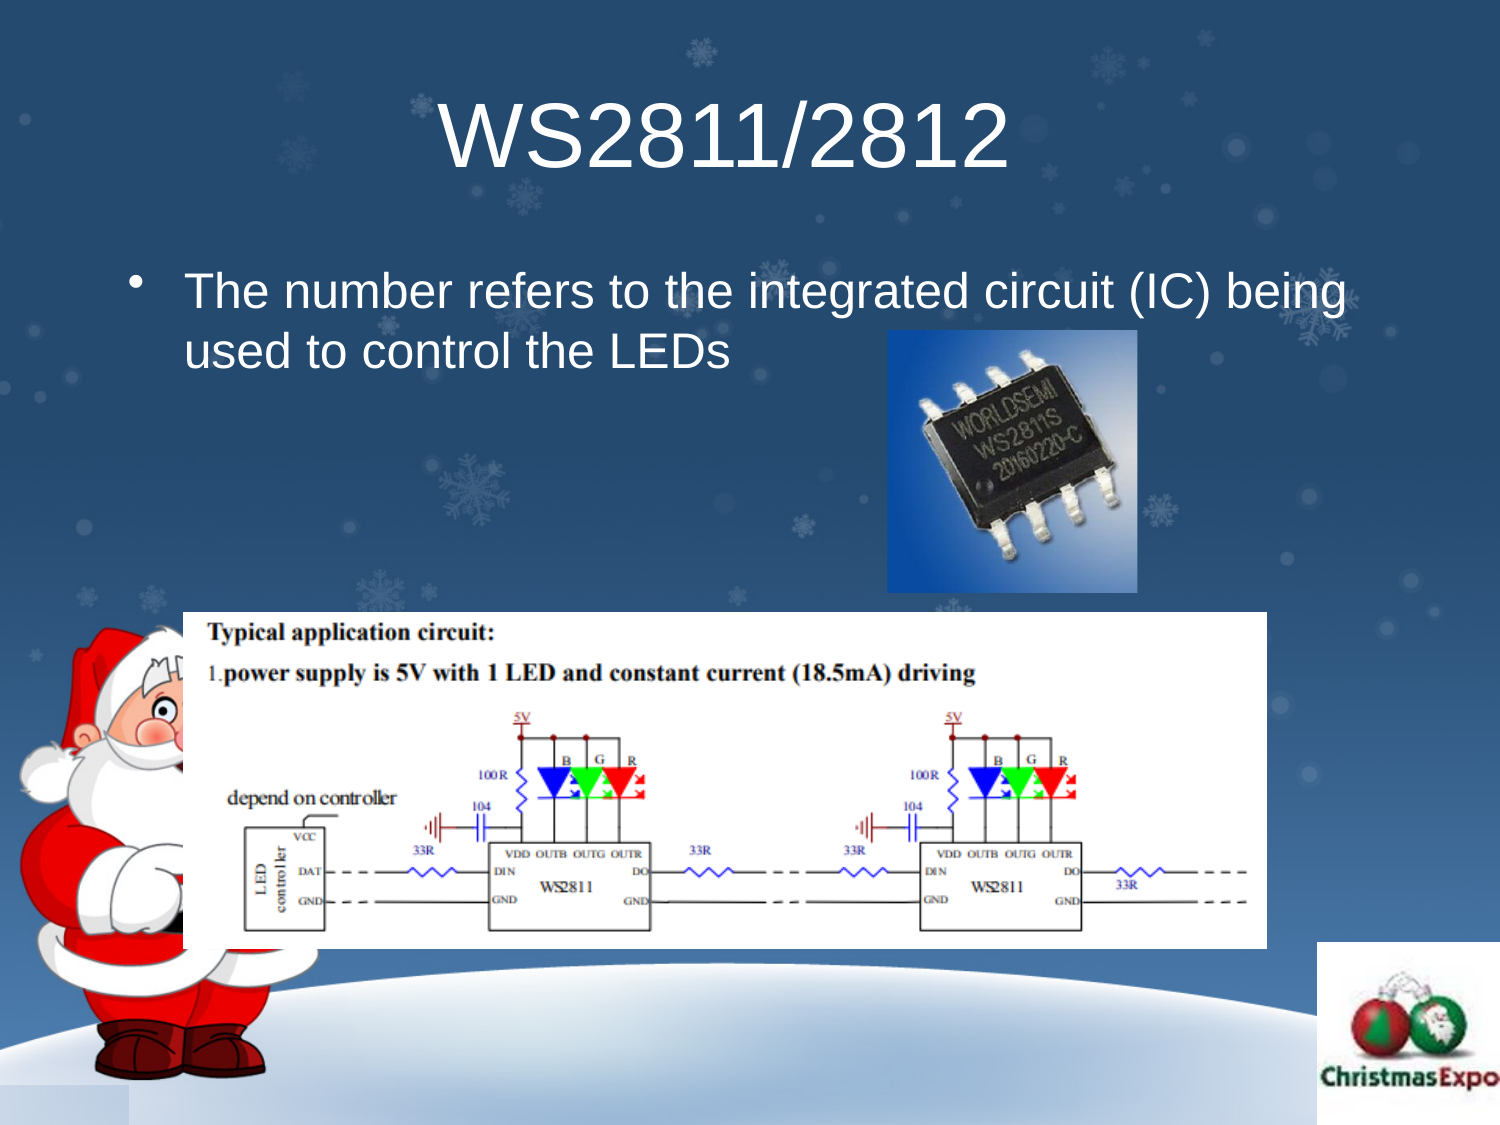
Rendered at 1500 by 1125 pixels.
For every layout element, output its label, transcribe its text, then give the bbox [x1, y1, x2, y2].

title WS2811/2812 [50, 50, 1400, 211]
picture [0, 0, 1500, 1125]
list The number refers to the integrated circuit (IC) being used to control the LEDs [112, 250, 1463, 650]
